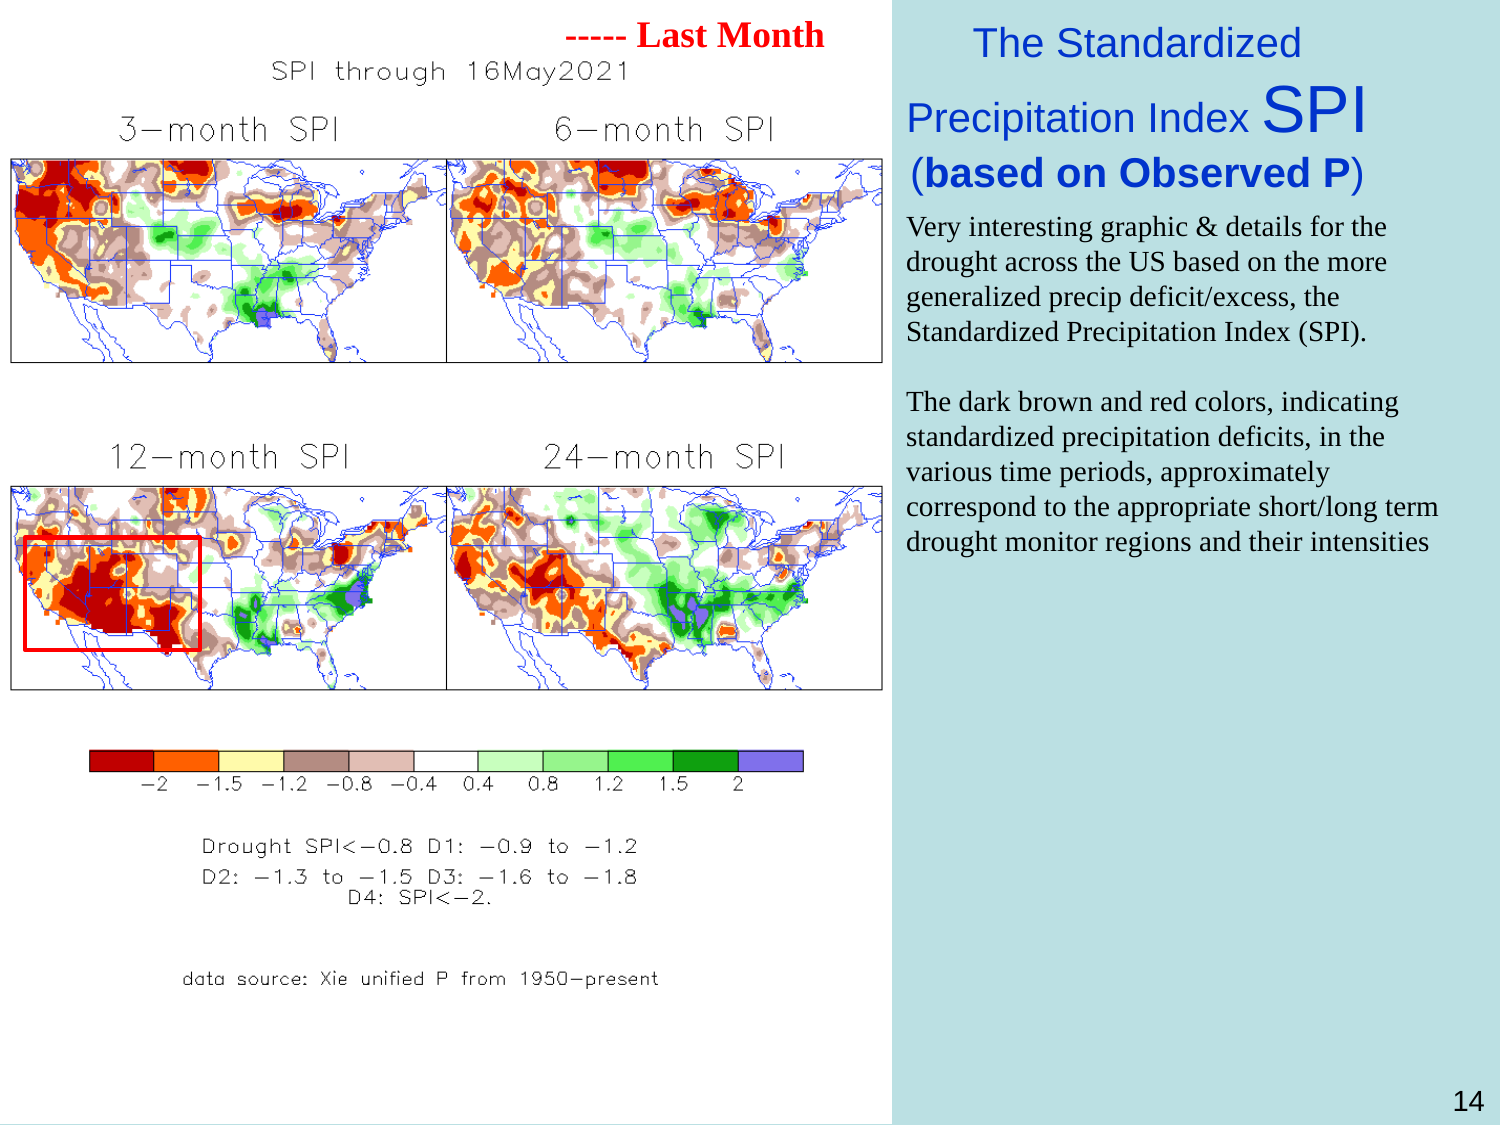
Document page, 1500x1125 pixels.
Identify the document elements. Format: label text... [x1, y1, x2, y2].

slide_number 14 [1437, 1074, 1500, 1125]
picture [0, 0, 892, 1125]
text_box Very interesting graphic & details for the drought across the US based on the more generalized precip deficit/excess, the Standardized Precipitation Index (SPI). The dark brown and red colors, indicating standardized precipitation deficits, in the various time periods, approximately correspond to the appropriate short/long term drought monitor regions and their intensities [896, 199, 1475, 565]
title The Standardized Precipitation Index SPI (based on Observed P) [893, 0, 1400, 199]
